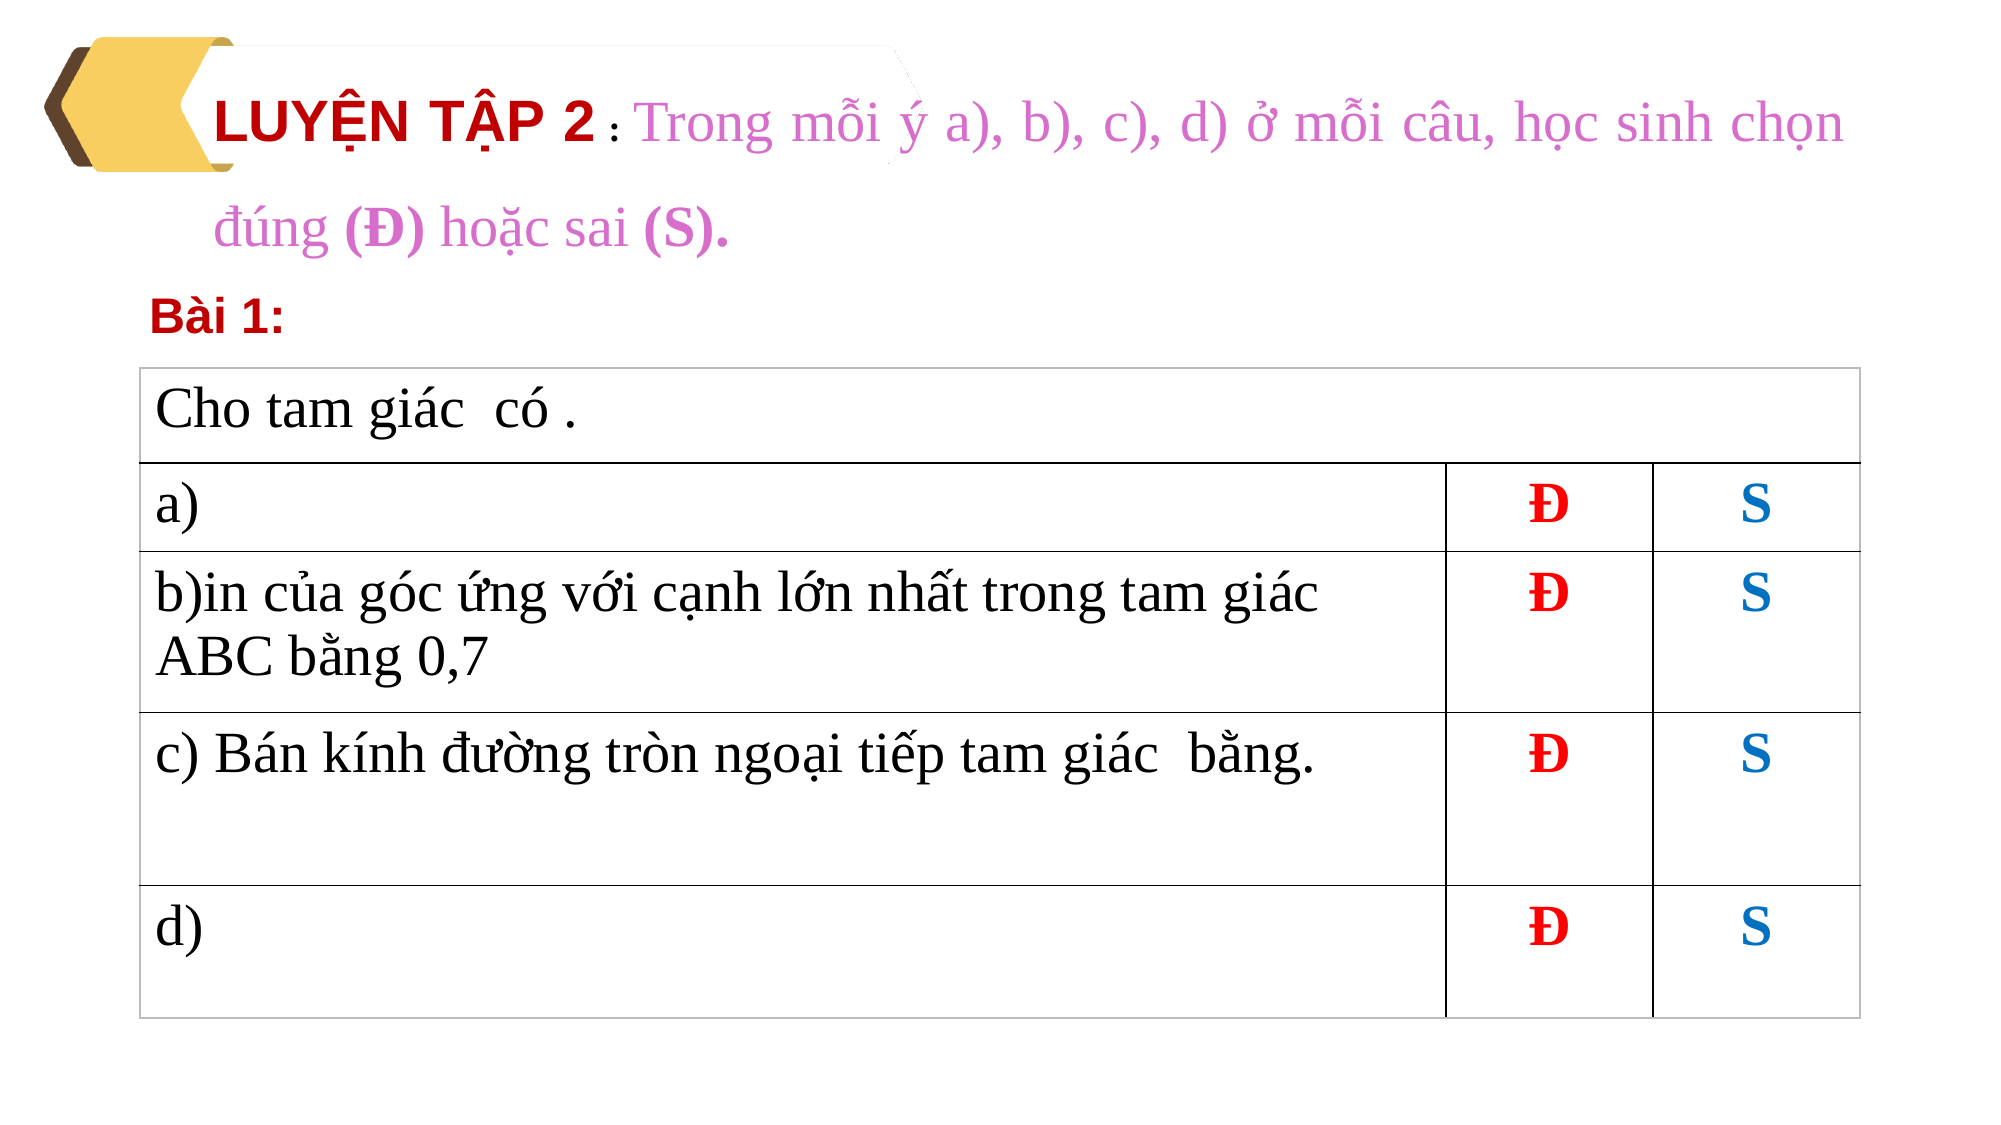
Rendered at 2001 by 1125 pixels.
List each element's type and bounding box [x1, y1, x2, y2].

text_box [1654, 604, 1842, 692]
text_box [240, 604, 1445, 692]
text_box [1447, 604, 1652, 692]
text_box [44, 36, 1861, 362]
